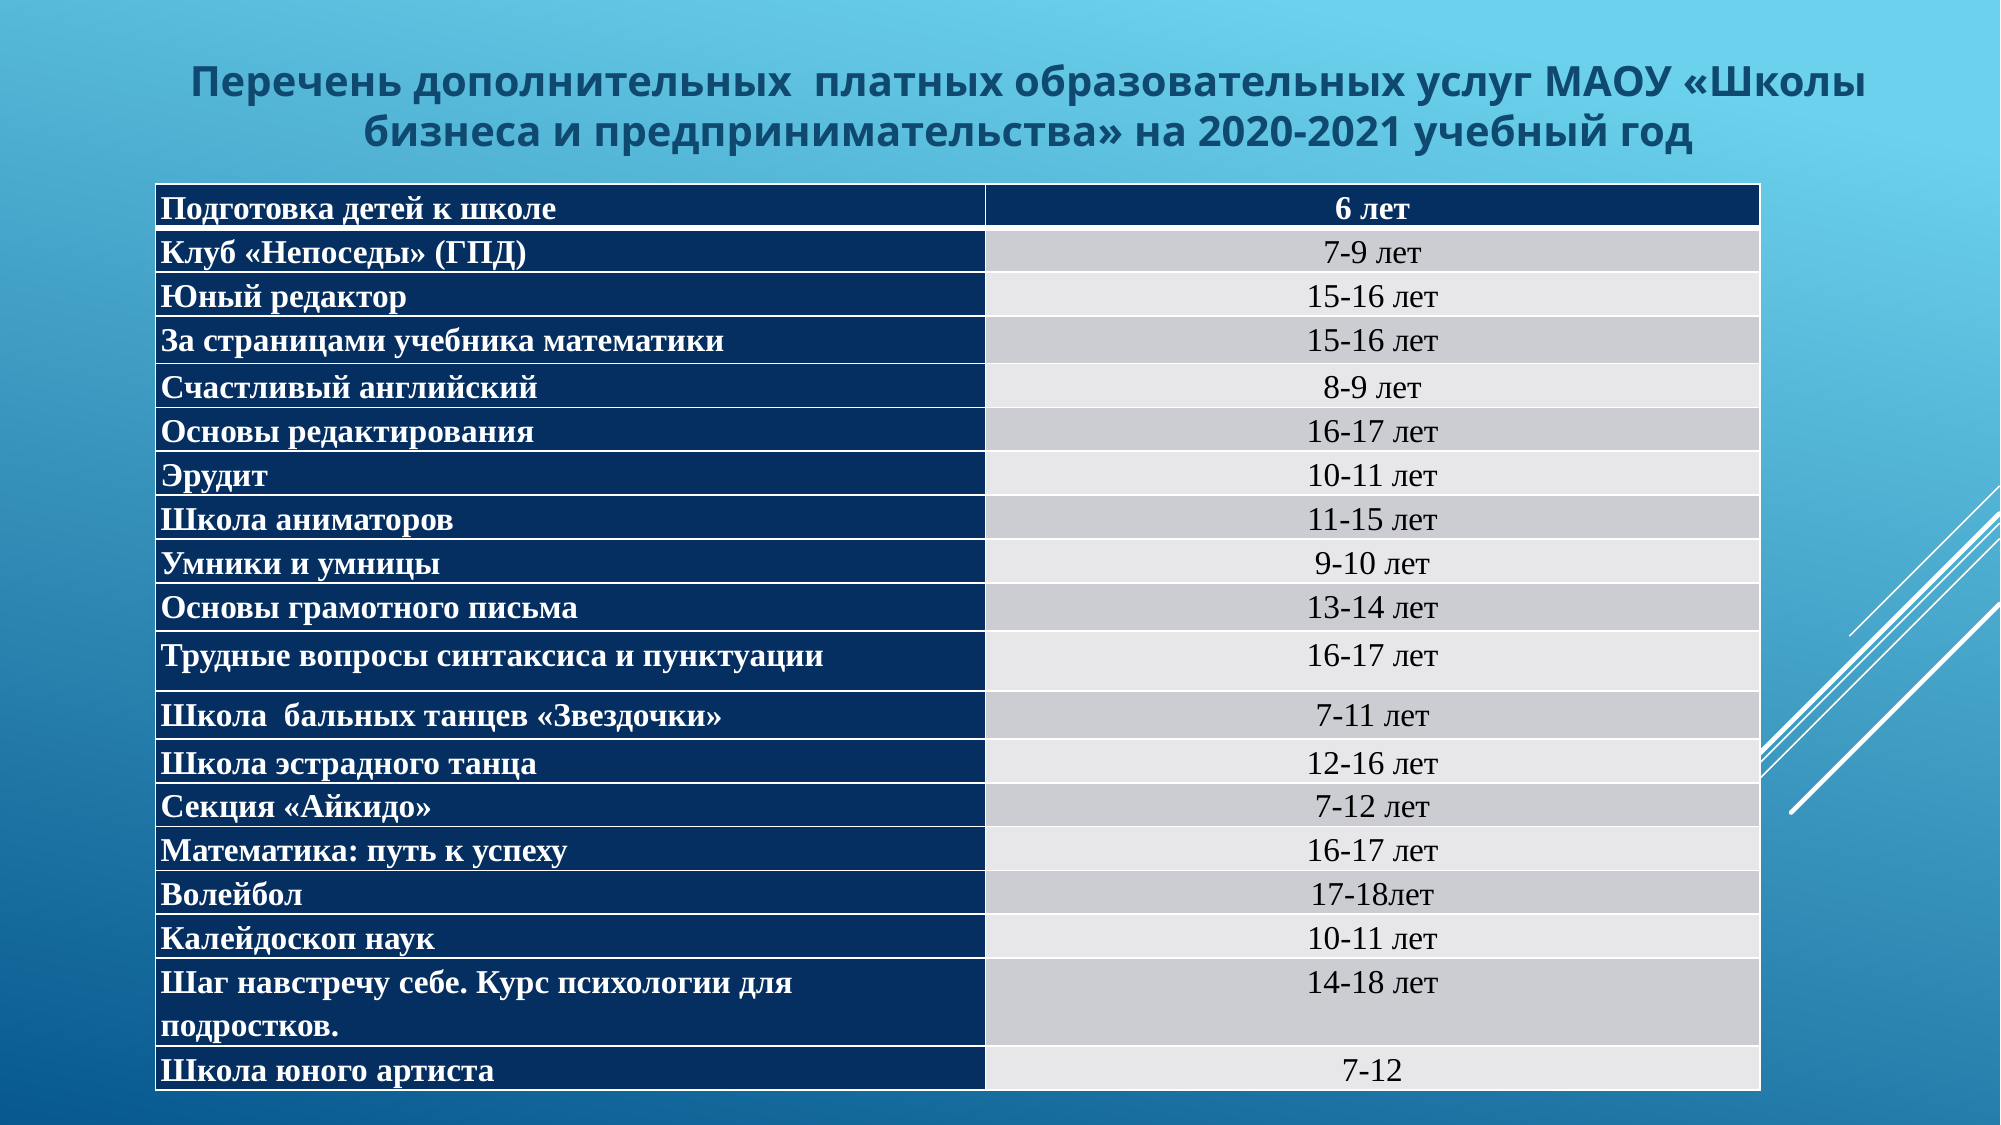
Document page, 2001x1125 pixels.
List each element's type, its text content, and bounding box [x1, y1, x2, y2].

table_cell Калейдоскоп наук [156, 915, 985, 957]
table_cell 12-16 лет [986, 740, 1759, 782]
table_cell За страницами учебника математики [156, 317, 985, 363]
table_cell Шаг навстречу себе. Курс психологии для подростков. [156, 959, 985, 1045]
table_cell Основы грамотного письма [156, 584, 985, 630]
table_cell Счастливый английский [156, 364, 985, 407]
table_cell 16-17 лет [986, 632, 1759, 690]
table_cell 10-11 лет [986, 915, 1759, 957]
table_cell Эрудит [156, 452, 985, 494]
table_cell Школа эстрадного танца [156, 740, 985, 782]
table_cell Основы редактирования [156, 408, 985, 450]
table_cell 17-18лет [986, 871, 1759, 913]
table_cell 15-16 лет [986, 273, 1759, 315]
table_cell Школа аниматоров [156, 496, 985, 538]
table_cell 7-9 лет [986, 231, 1759, 271]
table_cell Юный редактор [156, 273, 985, 315]
table_cell Школа бальных танцев «Звездочки» [156, 692, 985, 738]
table_cell 10-11 лет [986, 452, 1759, 494]
table_cell 11-15 лет [986, 496, 1759, 538]
table_cell Математика: путь к успеху [156, 827, 985, 870]
table_cell Волейбол [156, 871, 985, 913]
table_cell 7-12 [986, 1047, 1759, 1089]
table_cell Умники и умницы [156, 540, 985, 582]
table_cell Секция «Айкидо» [156, 784, 985, 826]
table_header 6 лет [986, 185, 1759, 225]
table_header Подготовка детей к школе [156, 185, 985, 225]
table_cell 14-18 лет [986, 959, 1759, 1045]
table_cell 15-16 лет [986, 317, 1759, 363]
table_cell 7-11 лет [986, 692, 1759, 738]
table_cell 9-10 лет [986, 540, 1759, 582]
table_cell 16-17 лет [986, 827, 1759, 870]
table_cell Клуб «Непоседы» (ГПД) [156, 231, 985, 271]
list Перечень дополнительных платных образовательных услуг МАОУ «Школы бизнеса и предпринимательства» на 2020-2021 учебный год [112, 50, 1945, 231]
table_cell 8-9 лет [986, 364, 1759, 407]
table_cell Трудные вопросы синтаксиса и пунктуации [156, 632, 985, 690]
table_cell 16-17 лет [986, 408, 1759, 450]
table_cell 13-14 лет [986, 584, 1759, 630]
table_cell 7-12 лет [986, 784, 1759, 826]
table_cell Школа юного артиста [156, 1047, 985, 1089]
